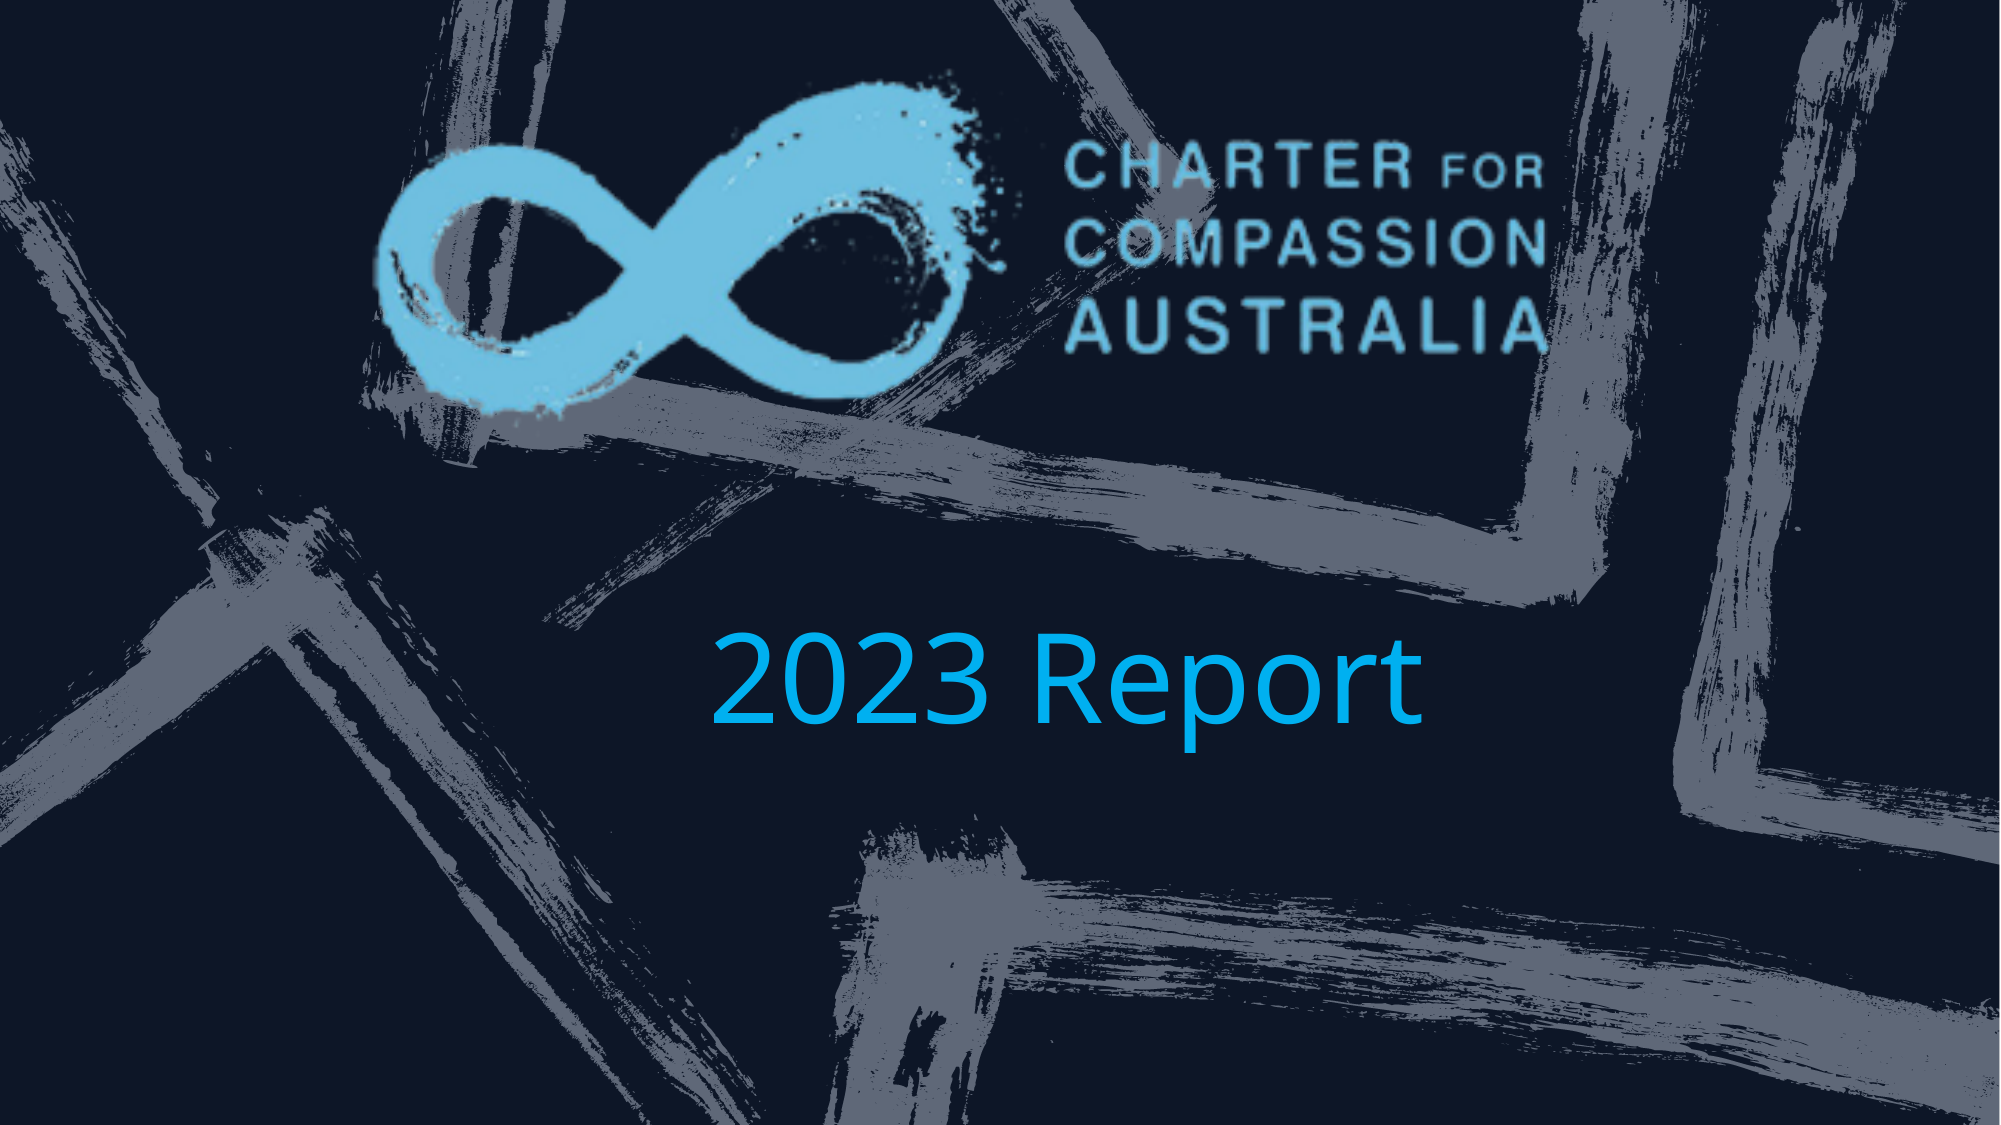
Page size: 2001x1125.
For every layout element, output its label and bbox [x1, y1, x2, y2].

list [343, 29, 1579, 457]
picture [0, 0, 2000, 1125]
